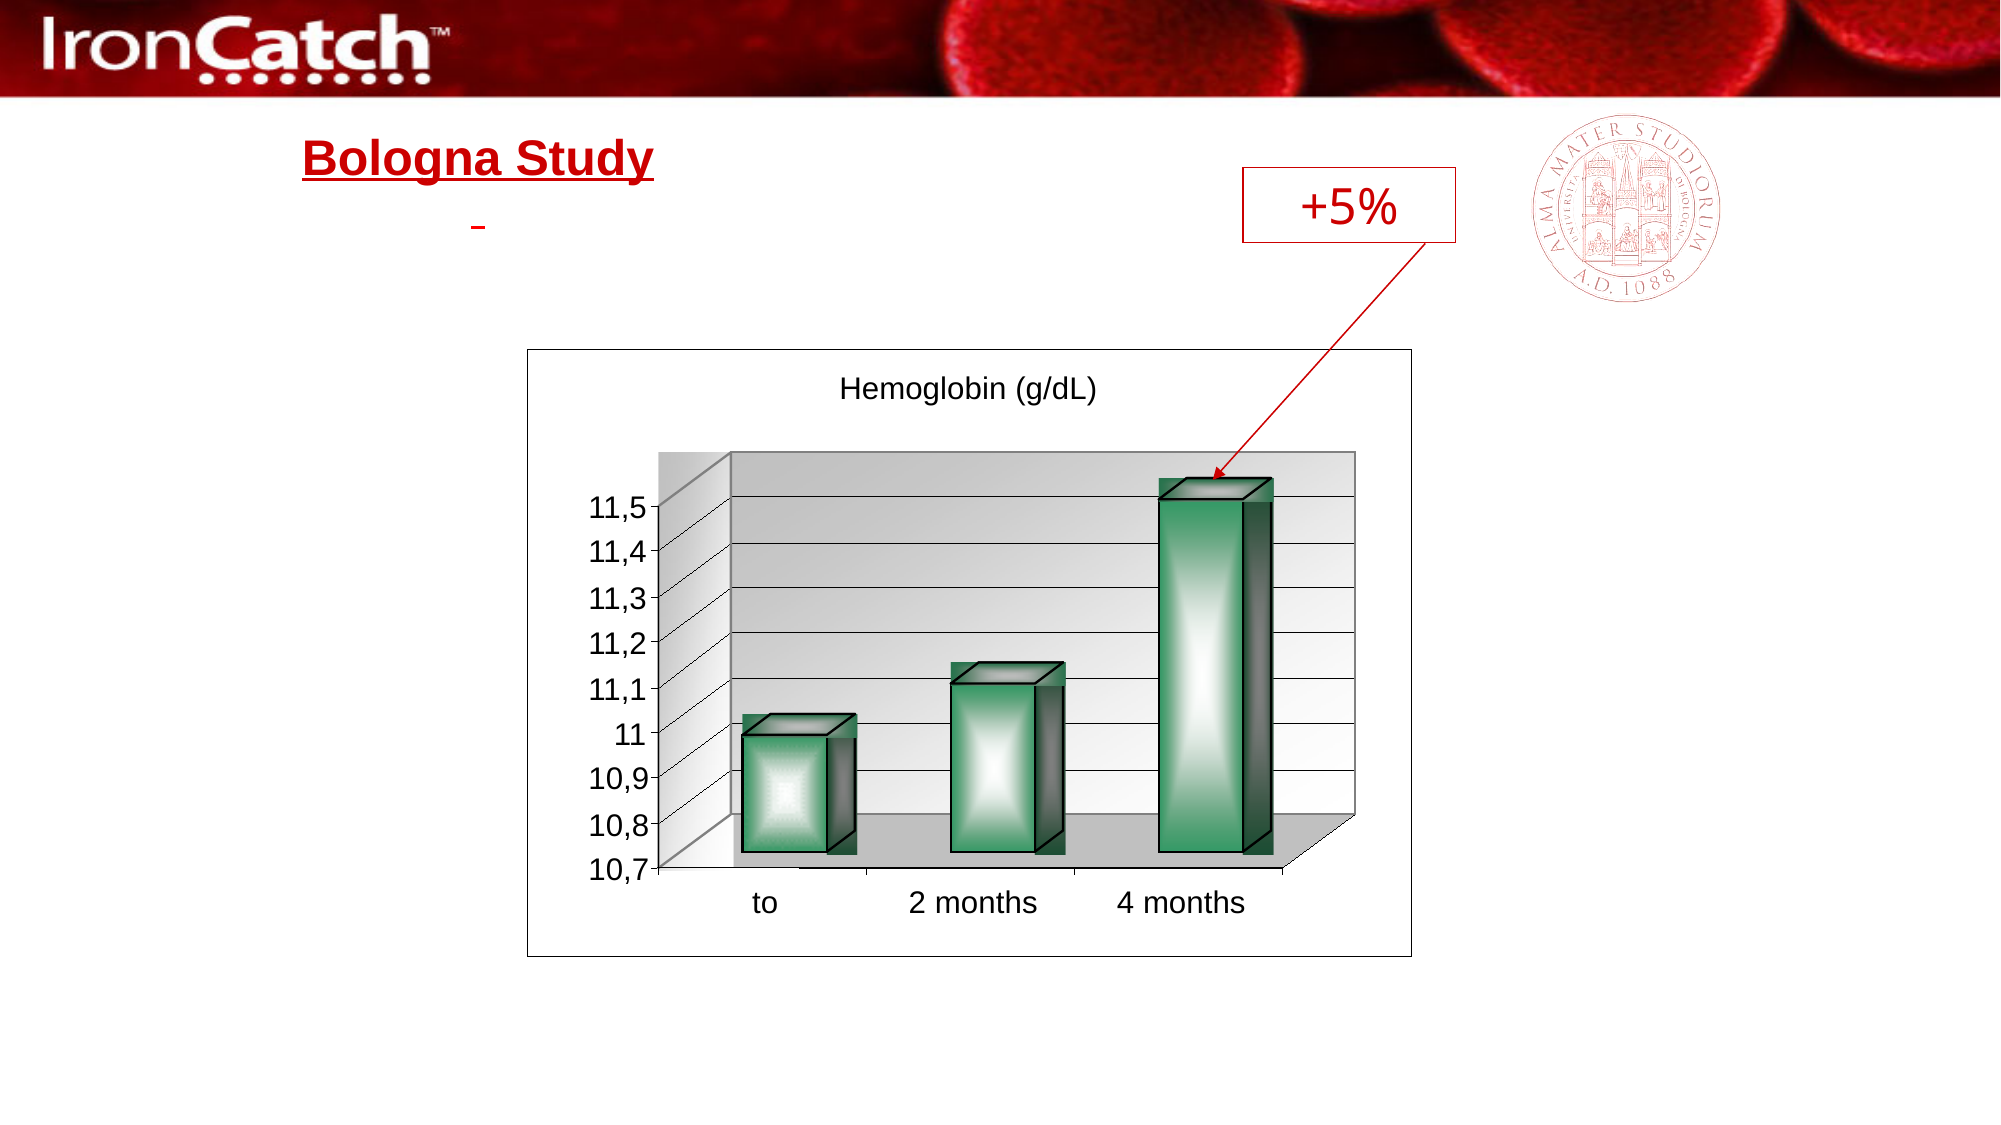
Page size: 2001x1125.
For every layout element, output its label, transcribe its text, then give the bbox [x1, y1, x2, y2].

text_box +5% [1242, 167, 1456, 243]
picture [0, 0, 2001, 1125]
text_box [515, 337, 1426, 969]
text_box Bologna Study [284, 143, 672, 227]
